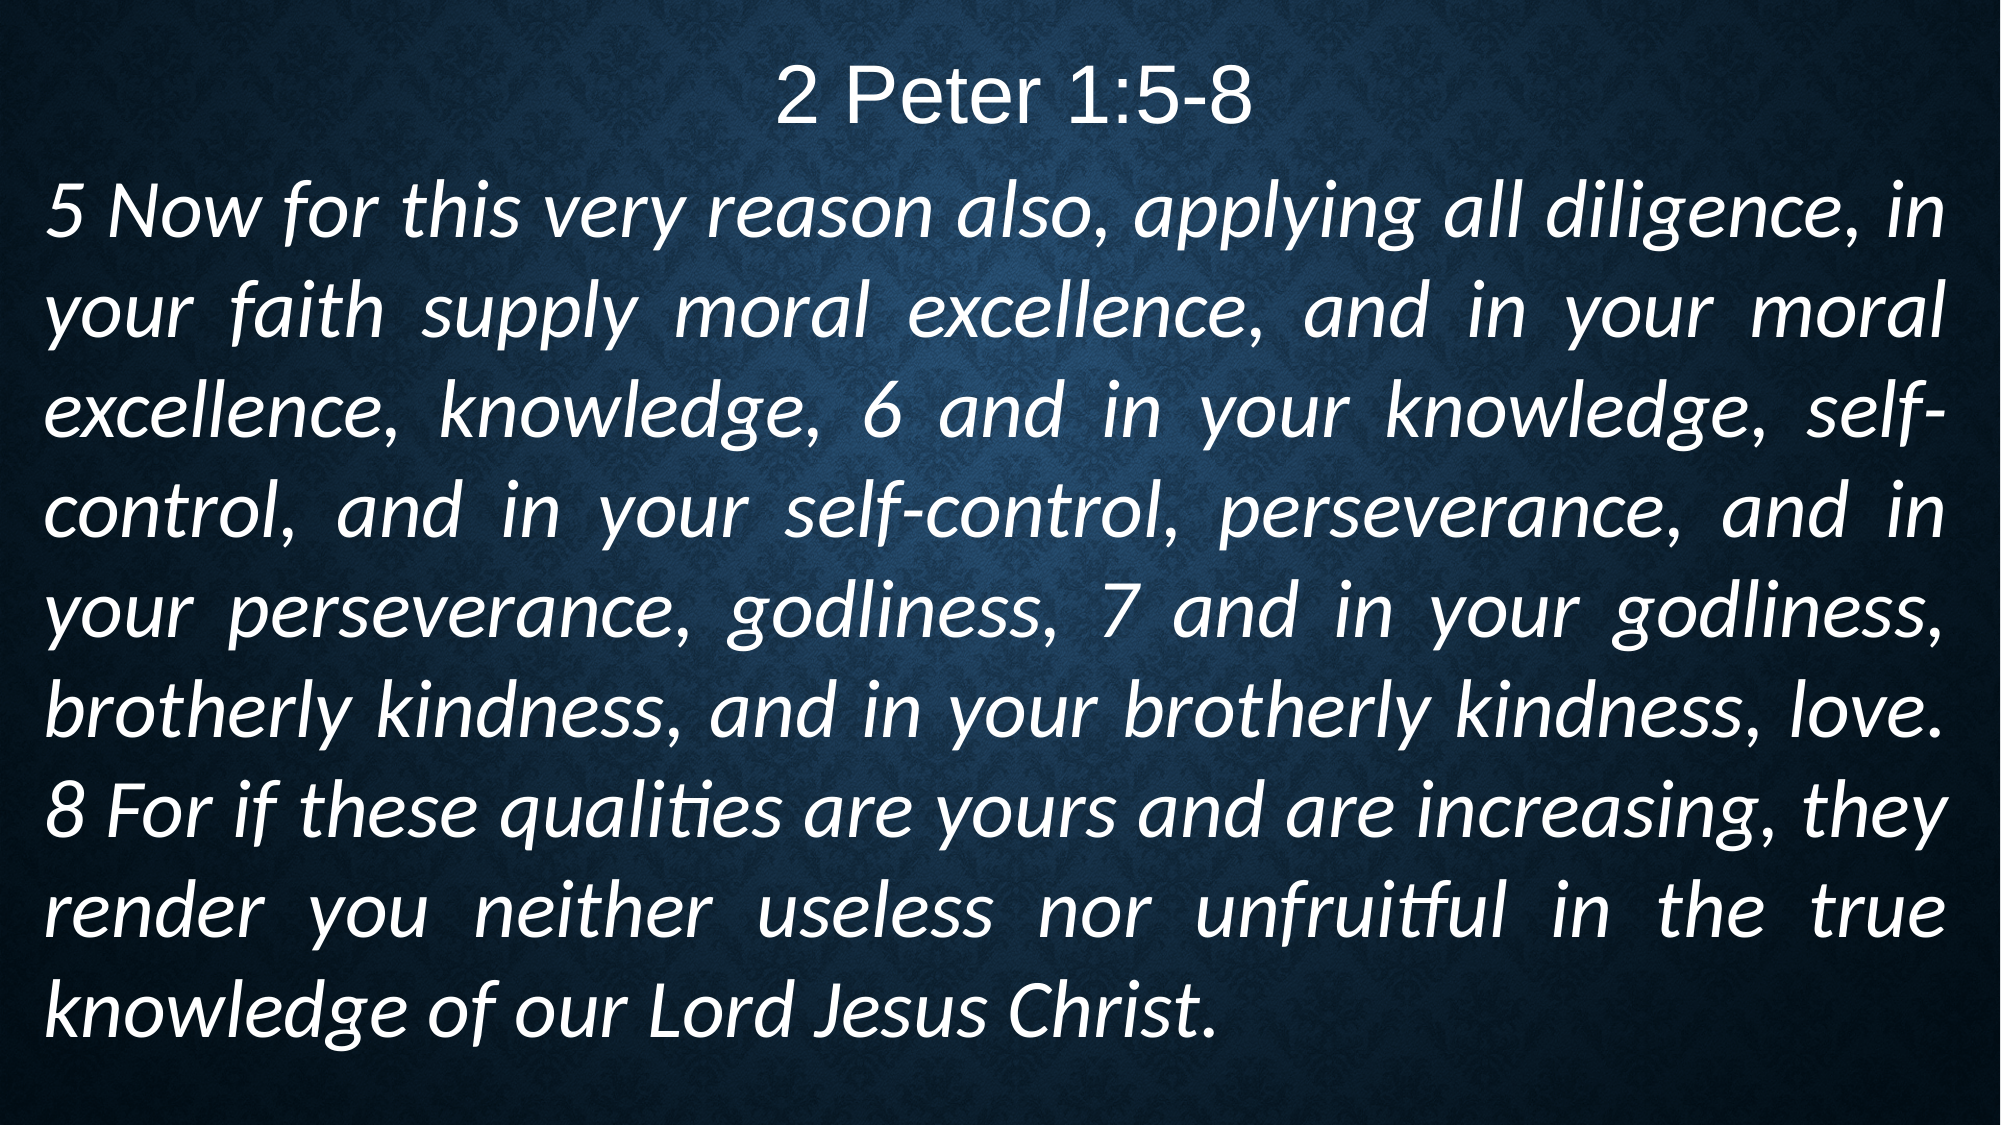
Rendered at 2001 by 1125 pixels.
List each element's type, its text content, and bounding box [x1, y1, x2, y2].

text_box 2 Peter 1:5-8 [55, 32, 1974, 148]
text_box 5 Now for this very reason also, applying all diligence, in your faith supply moral excellence, and in your moral excellence, knowledge, 6 and in your knowledge, self-control, and in your self-control, perseverance, and in your perseverance, godliness, 7 and in your godliness, brotherly kindness, and in your brotherly kindness, love. 8 For if these qualities are yours and are increasing, they render you neither useless nor unfruitful in the true knowledge of our Lord Jesus Christ. [28, 146, 1965, 1062]
